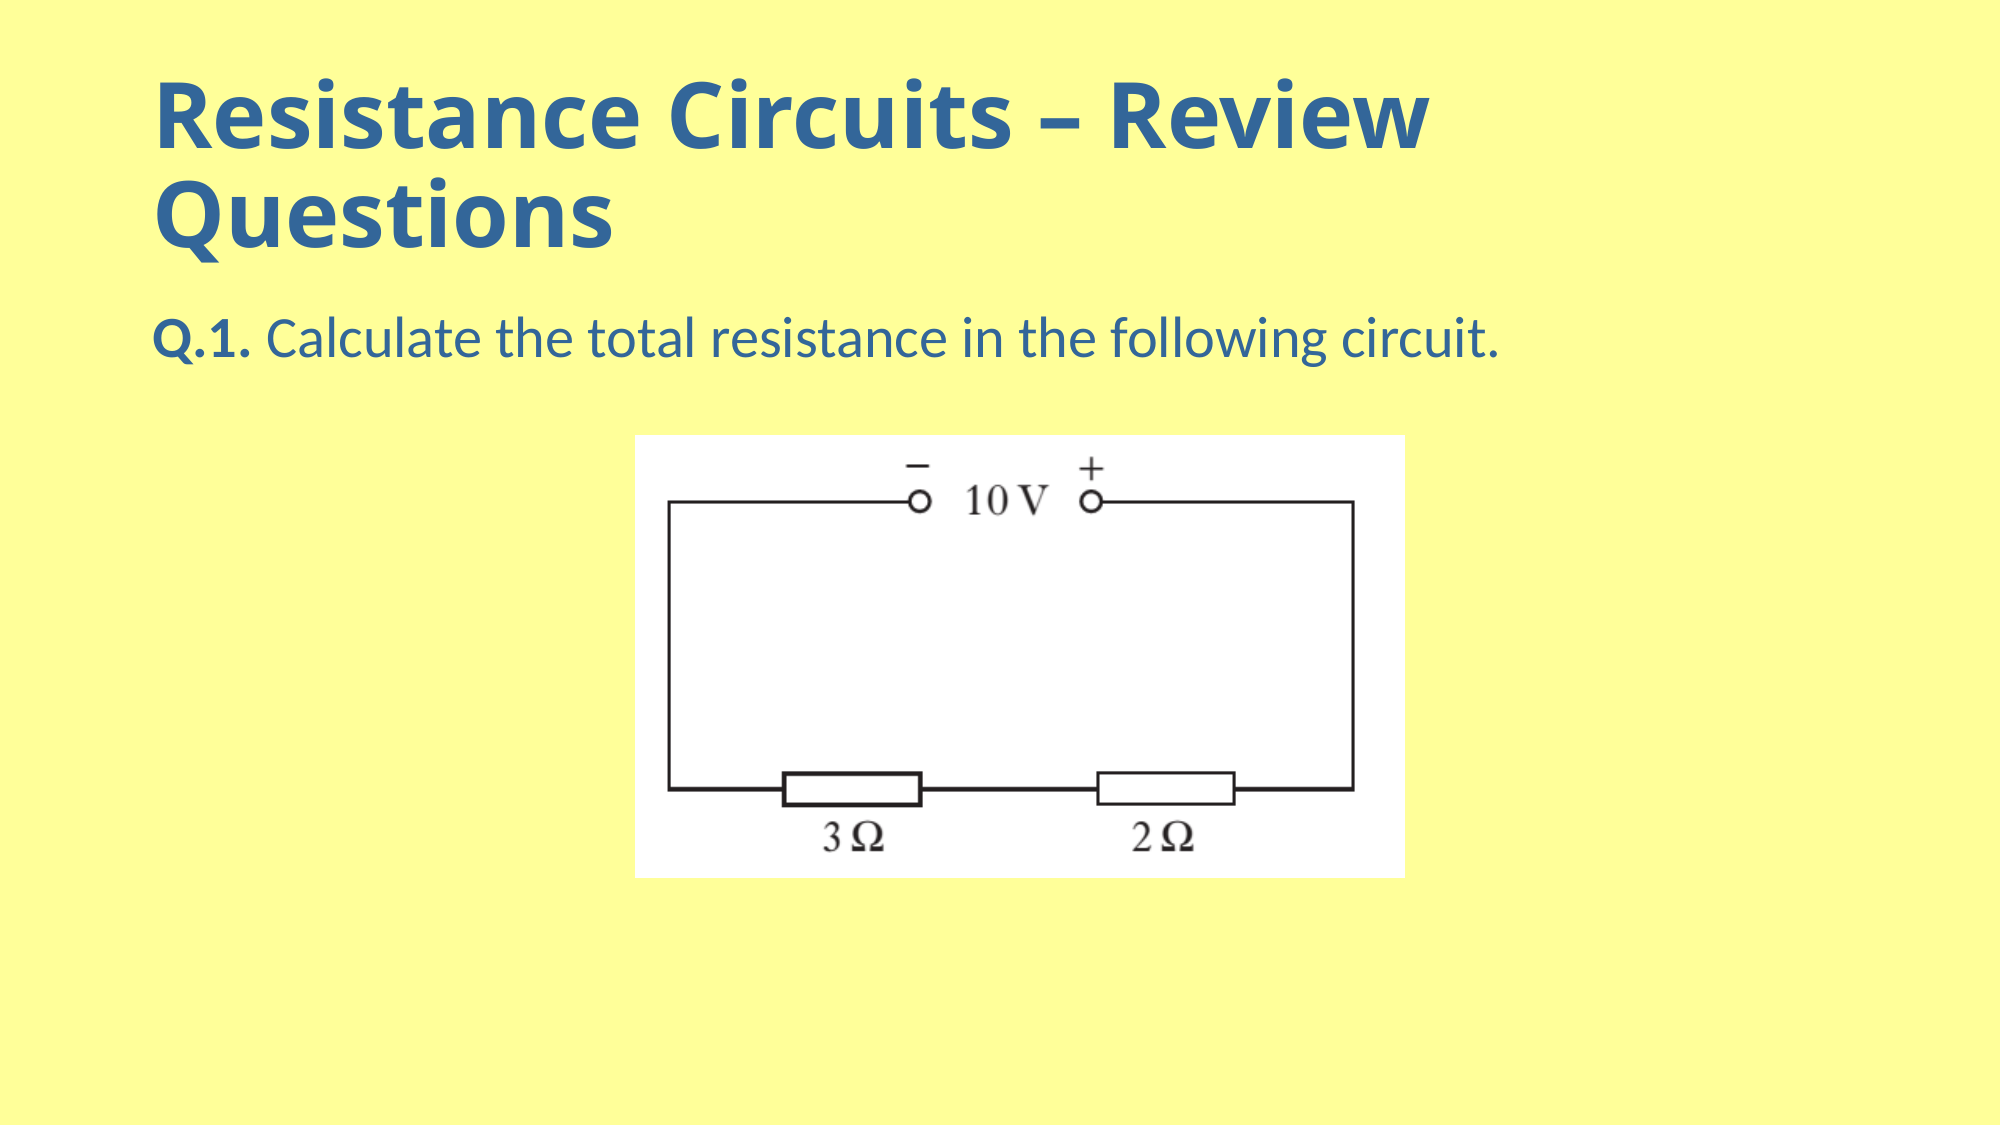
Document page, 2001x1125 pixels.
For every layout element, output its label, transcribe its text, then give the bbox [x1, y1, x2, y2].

title Resistance Circuits – Review Questions [137, 59, 1863, 278]
list Q.1. Calculate the total resistance in the following circuit. [137, 299, 1863, 1014]
picture [635, 435, 1405, 878]
